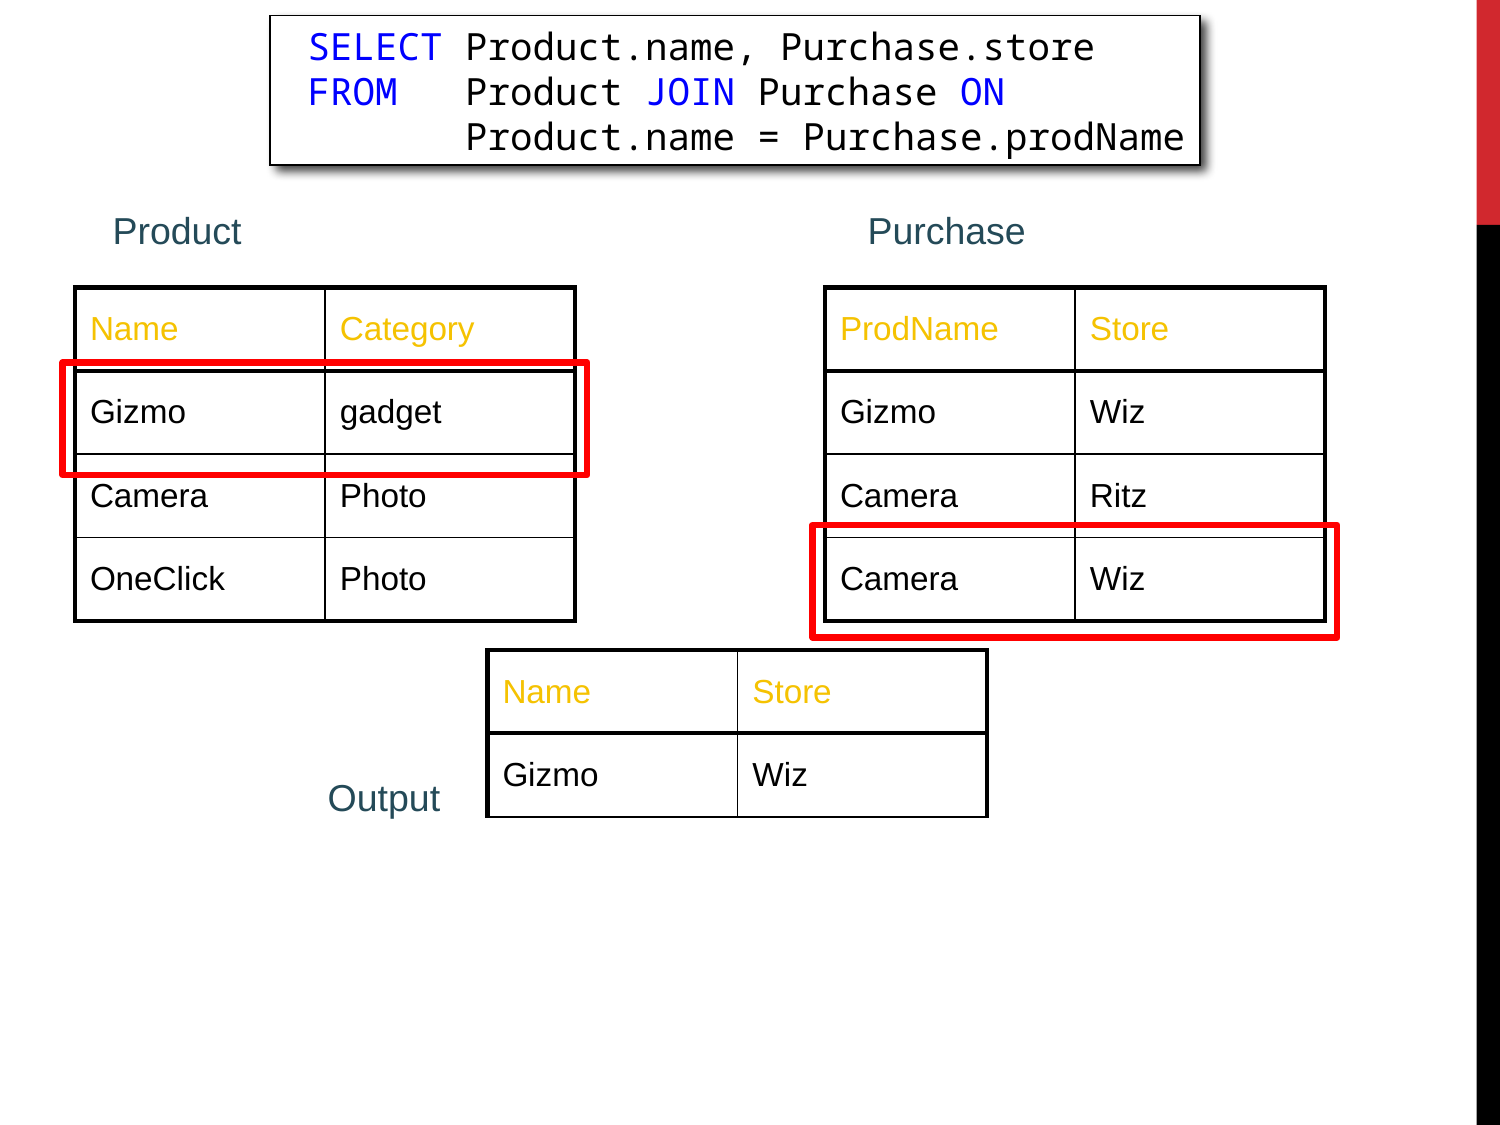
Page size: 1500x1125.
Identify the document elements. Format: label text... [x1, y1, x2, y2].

text_box Product [98, 199, 257, 260]
table_cell Camera [827, 455, 1074, 523]
table_cell Camera [77, 477, 324, 537]
table_cell Wiz [1076, 373, 1323, 453]
table_cell Gizmo [827, 373, 1074, 453]
table_cell OneClick [77, 538, 324, 619]
table_header Store [1076, 290, 1323, 369]
text_box SELECT Product.name, Purchase.store FROM Product JOIN Purchase ON Product.name = Purchase.prodName [270, 15, 1200, 166]
text_box Output [312, 766, 456, 827]
table_header Name [490, 652, 737, 731]
table_header Store [738, 652, 985, 731]
table_header ProdName [827, 290, 1074, 369]
text_box Purchase [852, 199, 1041, 260]
table_cell Photo [326, 538, 573, 619]
text_box [810, 523, 1340, 640]
table_cell Gizmo [490, 735, 737, 816]
table_cell Wiz [738, 735, 985, 816]
table_cell Ritz [1076, 455, 1323, 523]
table_cell Photo [326, 477, 573, 537]
table_header Name [77, 290, 324, 360]
text_box [60, 360, 590, 477]
table_header Category [326, 290, 573, 360]
